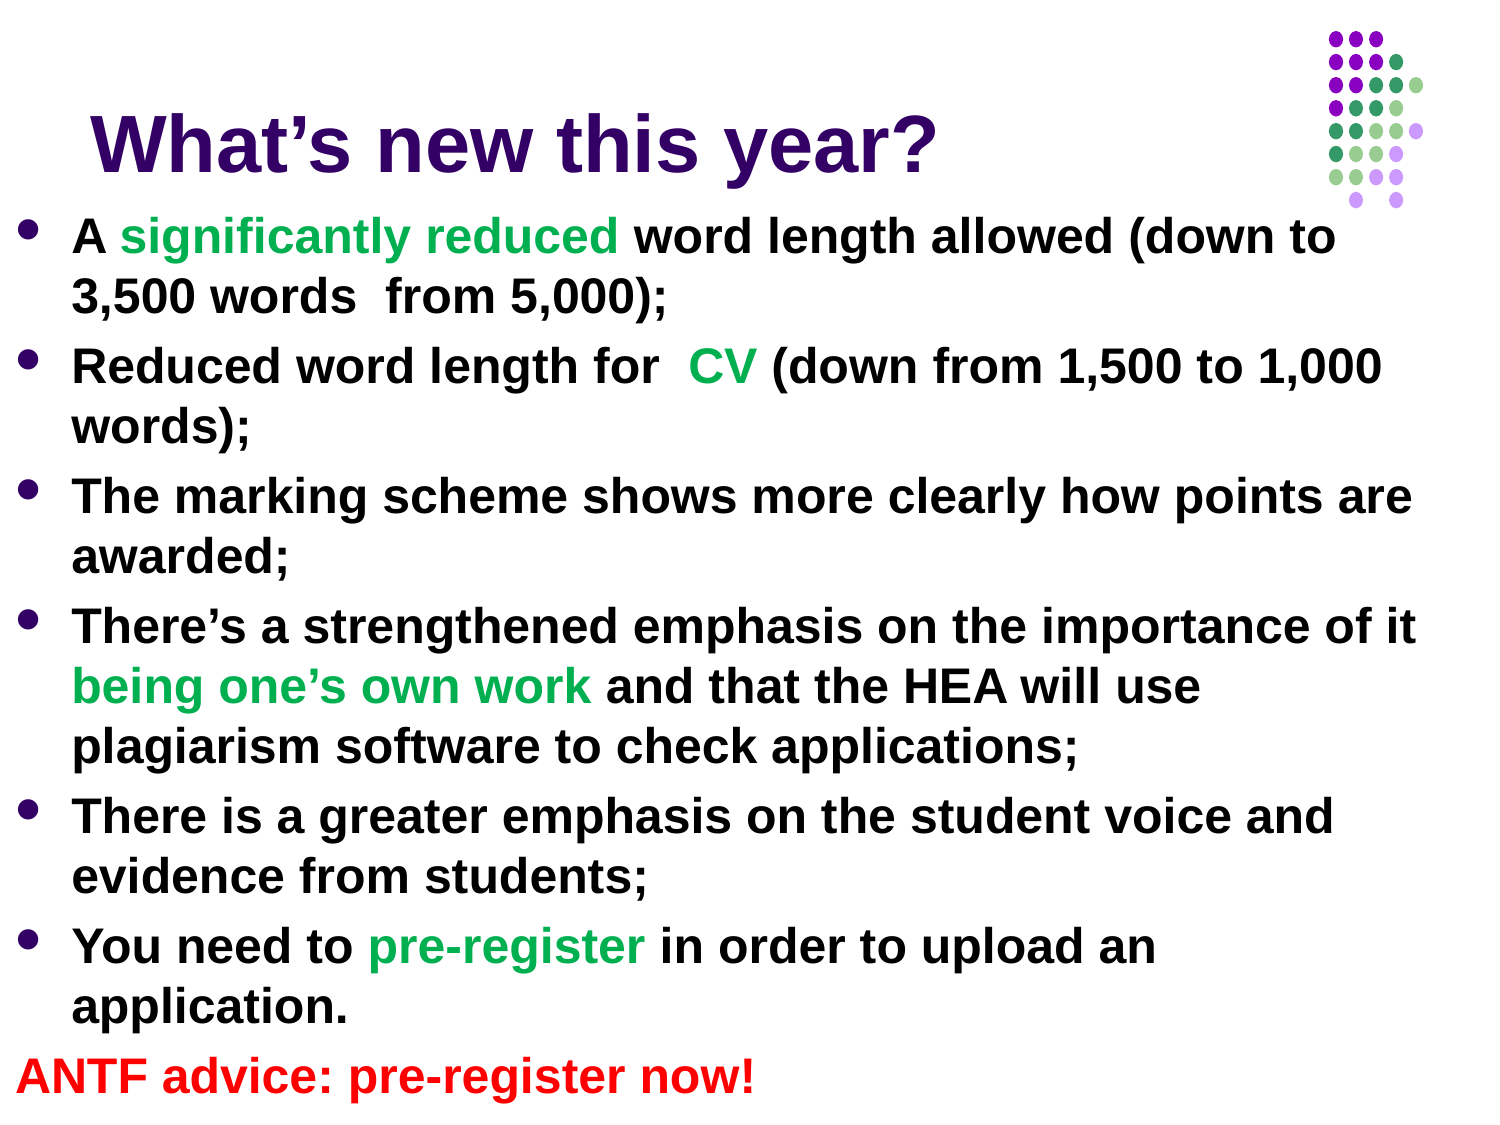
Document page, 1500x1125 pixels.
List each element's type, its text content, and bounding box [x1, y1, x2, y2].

title What’s new this year? [74, 19, 1313, 196]
list A significantly reduced word length allowed (down to 3,500 words from 5,000); Reduced word length for CV (down from 1,500 to 1,000 words); The marking scheme shows more clearly how points are awarded; There’s a strengthened emphasis on the importance of it being one’s own work and that the HEA will use plagiarism software to check applications; There is a greater emphasis on the student voice and evidence from students; You need to pre-register in order to upload an application. ANTF advice: pre-register now! [0, 196, 1459, 1018]
